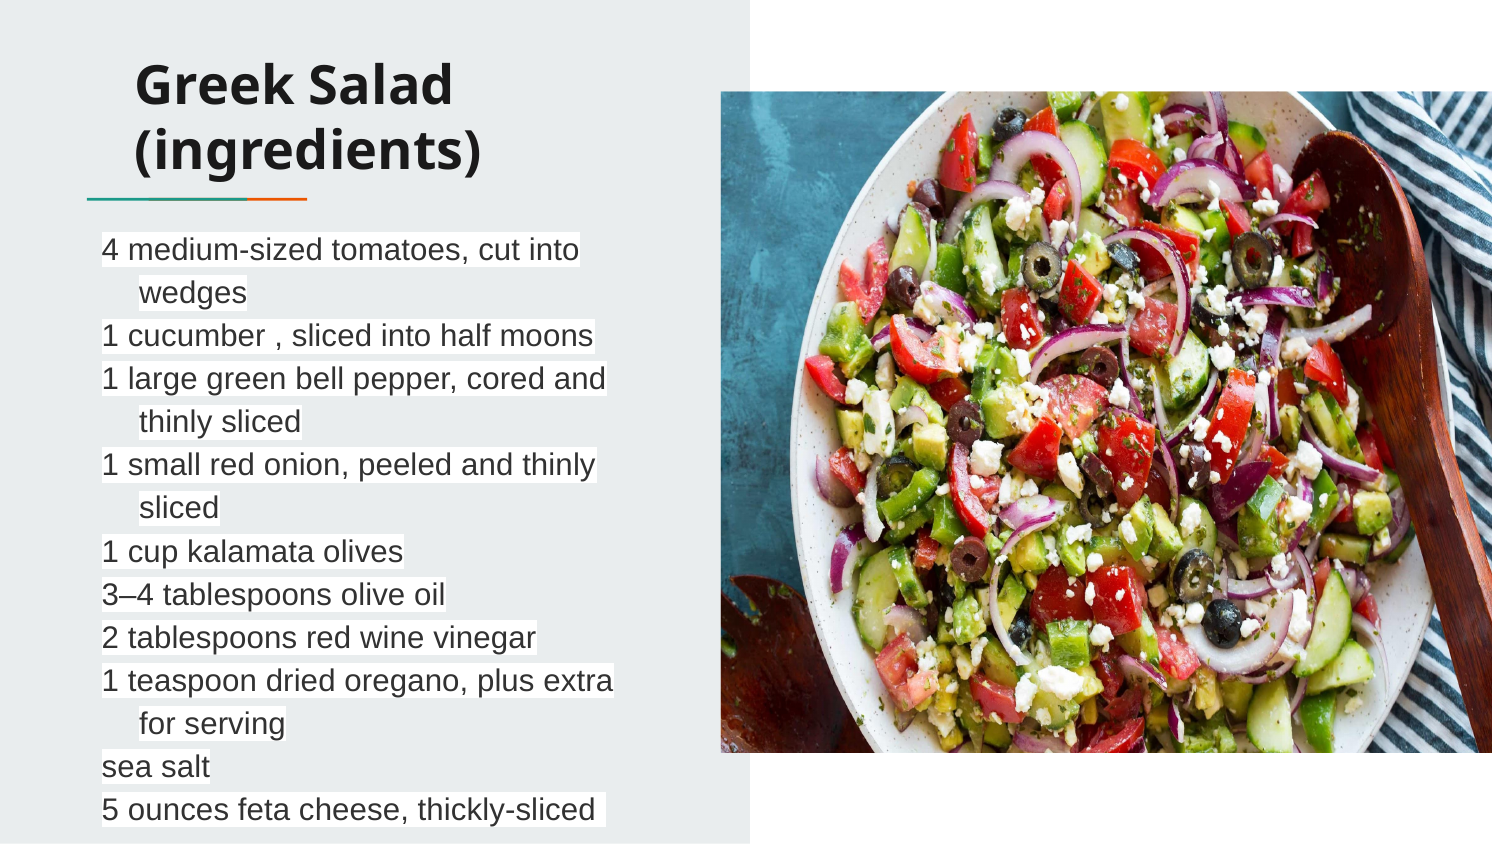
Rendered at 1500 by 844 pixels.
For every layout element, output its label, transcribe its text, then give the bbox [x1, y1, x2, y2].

subtitle 4 medium-sized tomatoes, cut into wedges 1 cucumber , sliced into half moons 1 large green bell pepper, cored and thinly sliced 1 small red onion, peeled and thinly sliced 1 cup kalamata olives 3–4 tablespoons olive oil 2 tablespoons red wine vinegar 1 teaspoon dried oregano, plus extra for serving sea salt 5 ounces feta cheese, thickly-sliced [17, 208, 648, 833]
picture [721, 36, 1492, 809]
title Greek Salad (ingredients) [119, 35, 662, 231]
